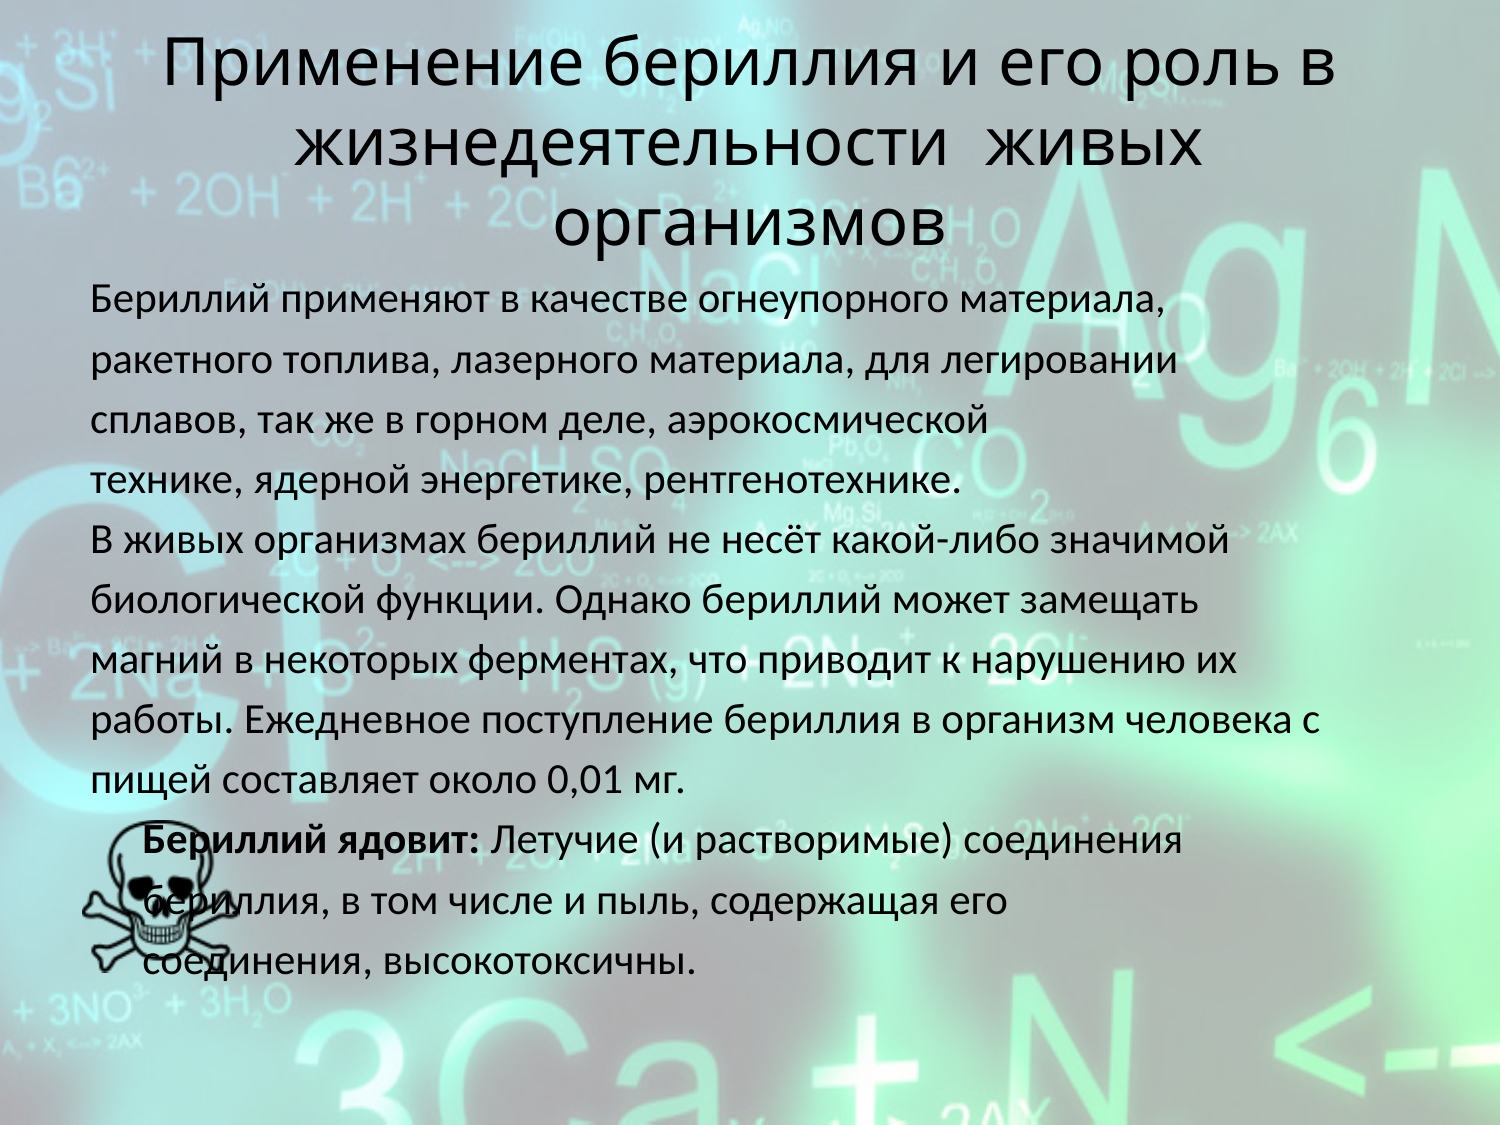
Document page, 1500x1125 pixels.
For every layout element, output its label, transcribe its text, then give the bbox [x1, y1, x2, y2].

title Применение бериллия и его роль в жизнедеятельности живых организмов [75, 45, 1425, 233]
picture [81, 820, 240, 973]
list Бериллий применяют в качестве огнеупорного материала, ракетного топлива, лазерного материала, для легировании сплавов, так же в горном деле, аэрокосмической технике, ядерной энергетике, рентгенотехнике. В живых организмах бериллий не несёт какой-либо значимой биологической функции. Однако бериллий может замещать магний в некоторых ферментах, что приводит к нарушению их работы. Ежедневное поступление бериллия в организм человека с пищей составляет около 0,01 мг. Бериллий ядовит: Летучие (и растворимые) соединения бериллия, в том числе и пыль, содержащая его соединения, высокотоксичны. [75, 262, 1425, 1005]
